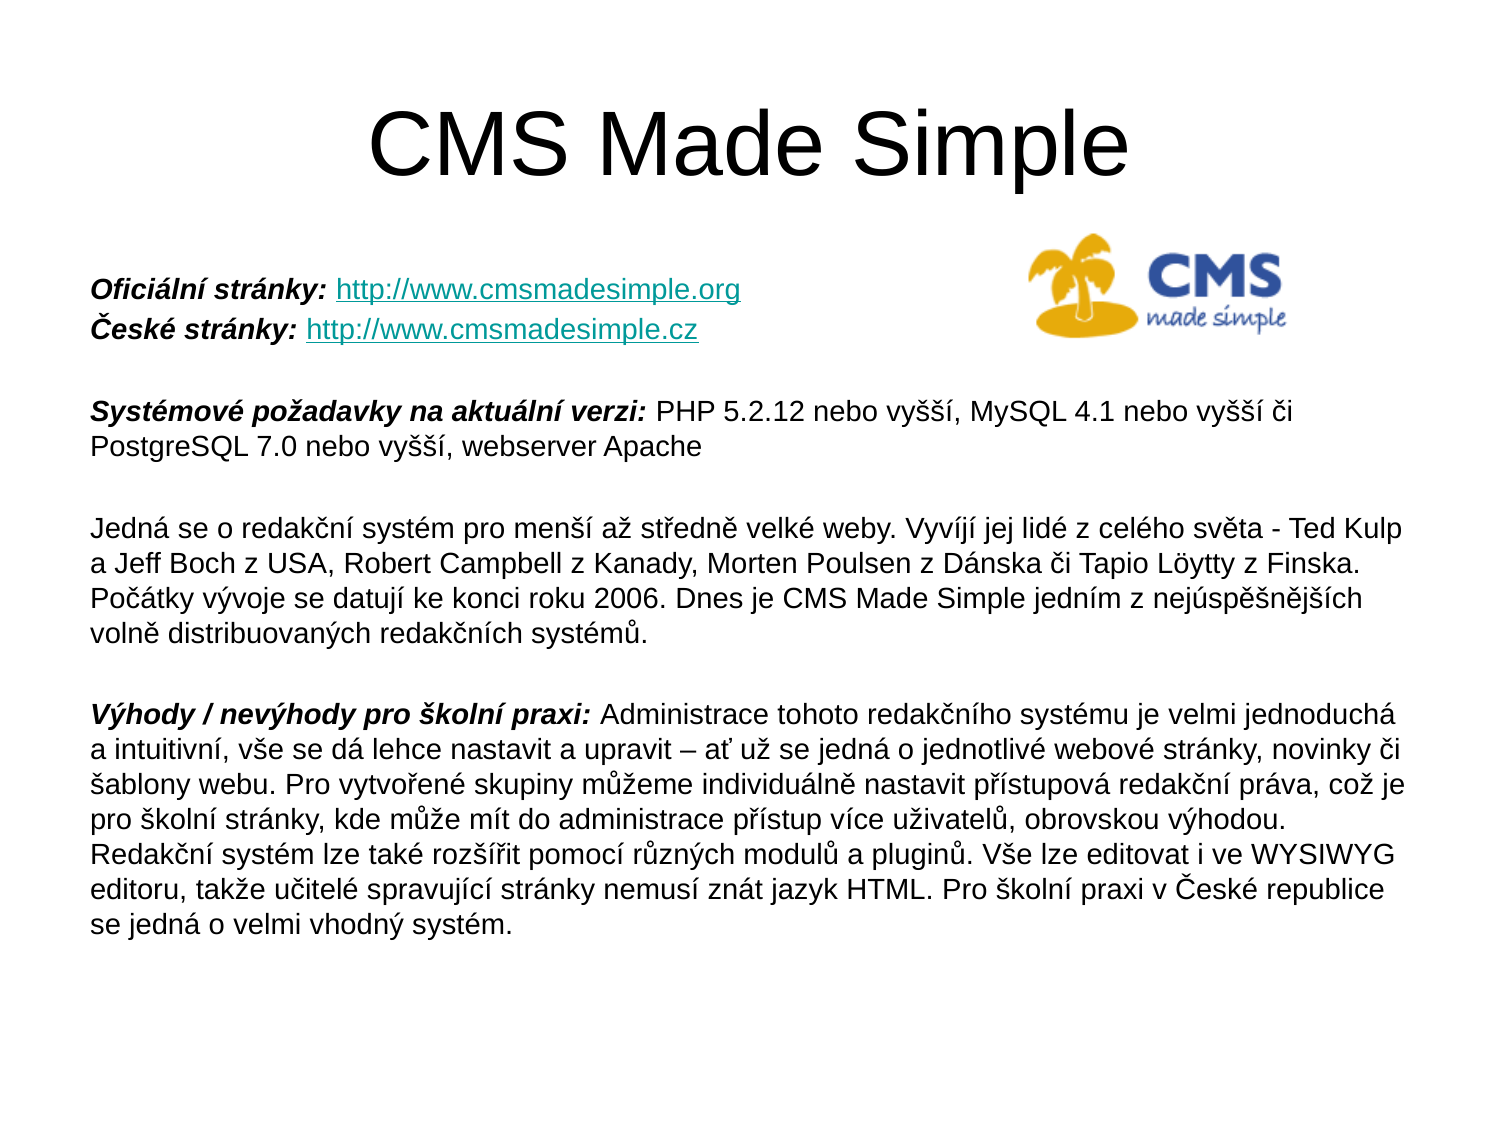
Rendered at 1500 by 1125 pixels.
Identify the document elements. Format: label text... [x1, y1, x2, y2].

title CMS Made Simple [74, 44, 1426, 233]
picture [1021, 207, 1296, 365]
list Oficiální stránky: http://www.cmsmadesimple.org České stránky: http://www.cmsmadesimple.cz Systémové požadavky na aktuální verzi: PHP 5.2.12 nebo vyšší, MySQL 4.1 nebo vyšší či PostgreSQL 7.0 nebo vyšší, webserver Apache Jedná se o redakční systém pro menší až středně velké weby. Vyvíjí jej lidé z celého světa - Ted Kulp a Jeff Boch z USA, Robert Campbell z Kanady, Morten Poulsen z Dánska či Tapio Löytty z Finska. Počátky vývoje se datují ke konci roku 2006. Dnes je CMS Made Simple jedním z nejúspěšnějších volně distribuovaných redakčních systémů. Výhody / nevýhody pro školní praxi: Administrace tohoto redakčního systému je velmi jednoduchá a intuitivní, vše se dá lehce nastavit a upravit – ať už se jedná o jednotlivé webové stránky, novinky či šablony webu. Pro vytvořené skupiny můžeme individuálně nastavit přístupová redakční práva, což je pro školní stránky, kde může mít do administrace přístup více uživatelů, obrovskou výhodou. Redakční systém lze také rozšířit pomocí různých modulů a pluginů. Vše lze editovat i ve WYSIWYG editoru, takže učitelé spravující stránky nemusí znát jazyk HTML. Pro školní praxi v České republice se jedná o velmi vhodný systém. [74, 262, 1426, 1006]
